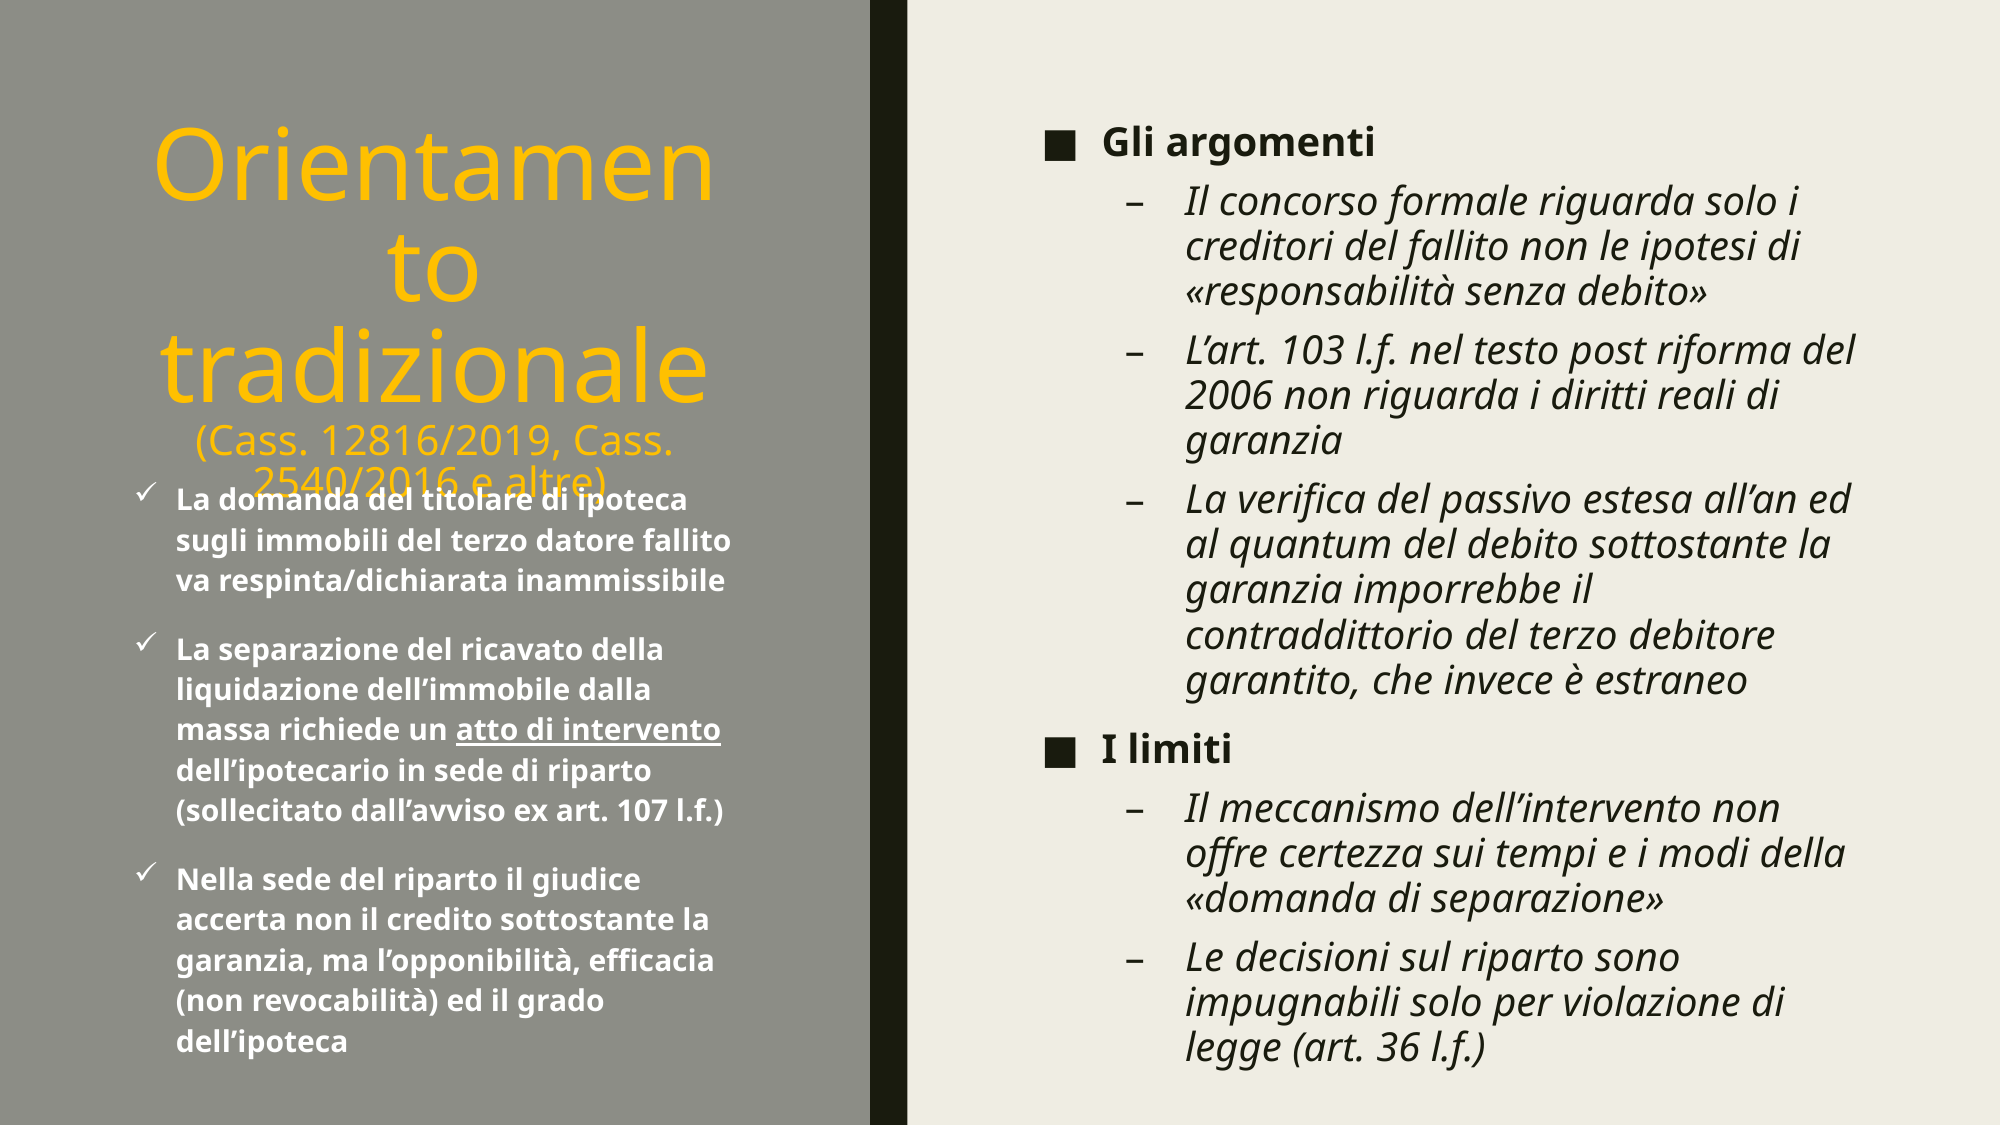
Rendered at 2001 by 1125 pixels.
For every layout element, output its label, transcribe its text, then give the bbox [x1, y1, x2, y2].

list Gli argomenti Il concorso formale riguarda solo i creditori del fallito non le ipotesi di «responsabilità senza debito» L’art. 103 l.f. nel testo post riforma del 2006 non riguarda i diritti reali di garanzia La verifica del passivo estesa all’an ed al quantum del debito sottostante la garanzia imporrebbe il contraddittorio del terzo debitore garantito, che invece è estraneo I limiti Il meccanismo dell’intervento non offre certezza sui tempi e i modi della «domanda di separazione» Le decisioni sul riparto sono impugnabili solo per violazione di legge (art. 36 l.f.) [1026, 112, 1882, 1083]
list La domanda del titolare di ipoteca sugli immobili del terzo datore fallito va respinta/dichiarata inammissibile La separazione del ricavato della liquidazione dell’immobile dalla massa richiede un atto di intervento dell’ipotecario in sede di riparto (sollecitato dall’avviso ex art. 107 l.f.) Nella sede del riparto il giudice accerta non il credito sottostante la garanzia, ma l’opponibilità, efficacia (non revocabilità) ed il grado dell’ipoteca [118, 468, 752, 1083]
title Orientamento tradizionale (Cass. 12816/2019, Cass. 2540/2016 e altre) [118, 112, 752, 467]
